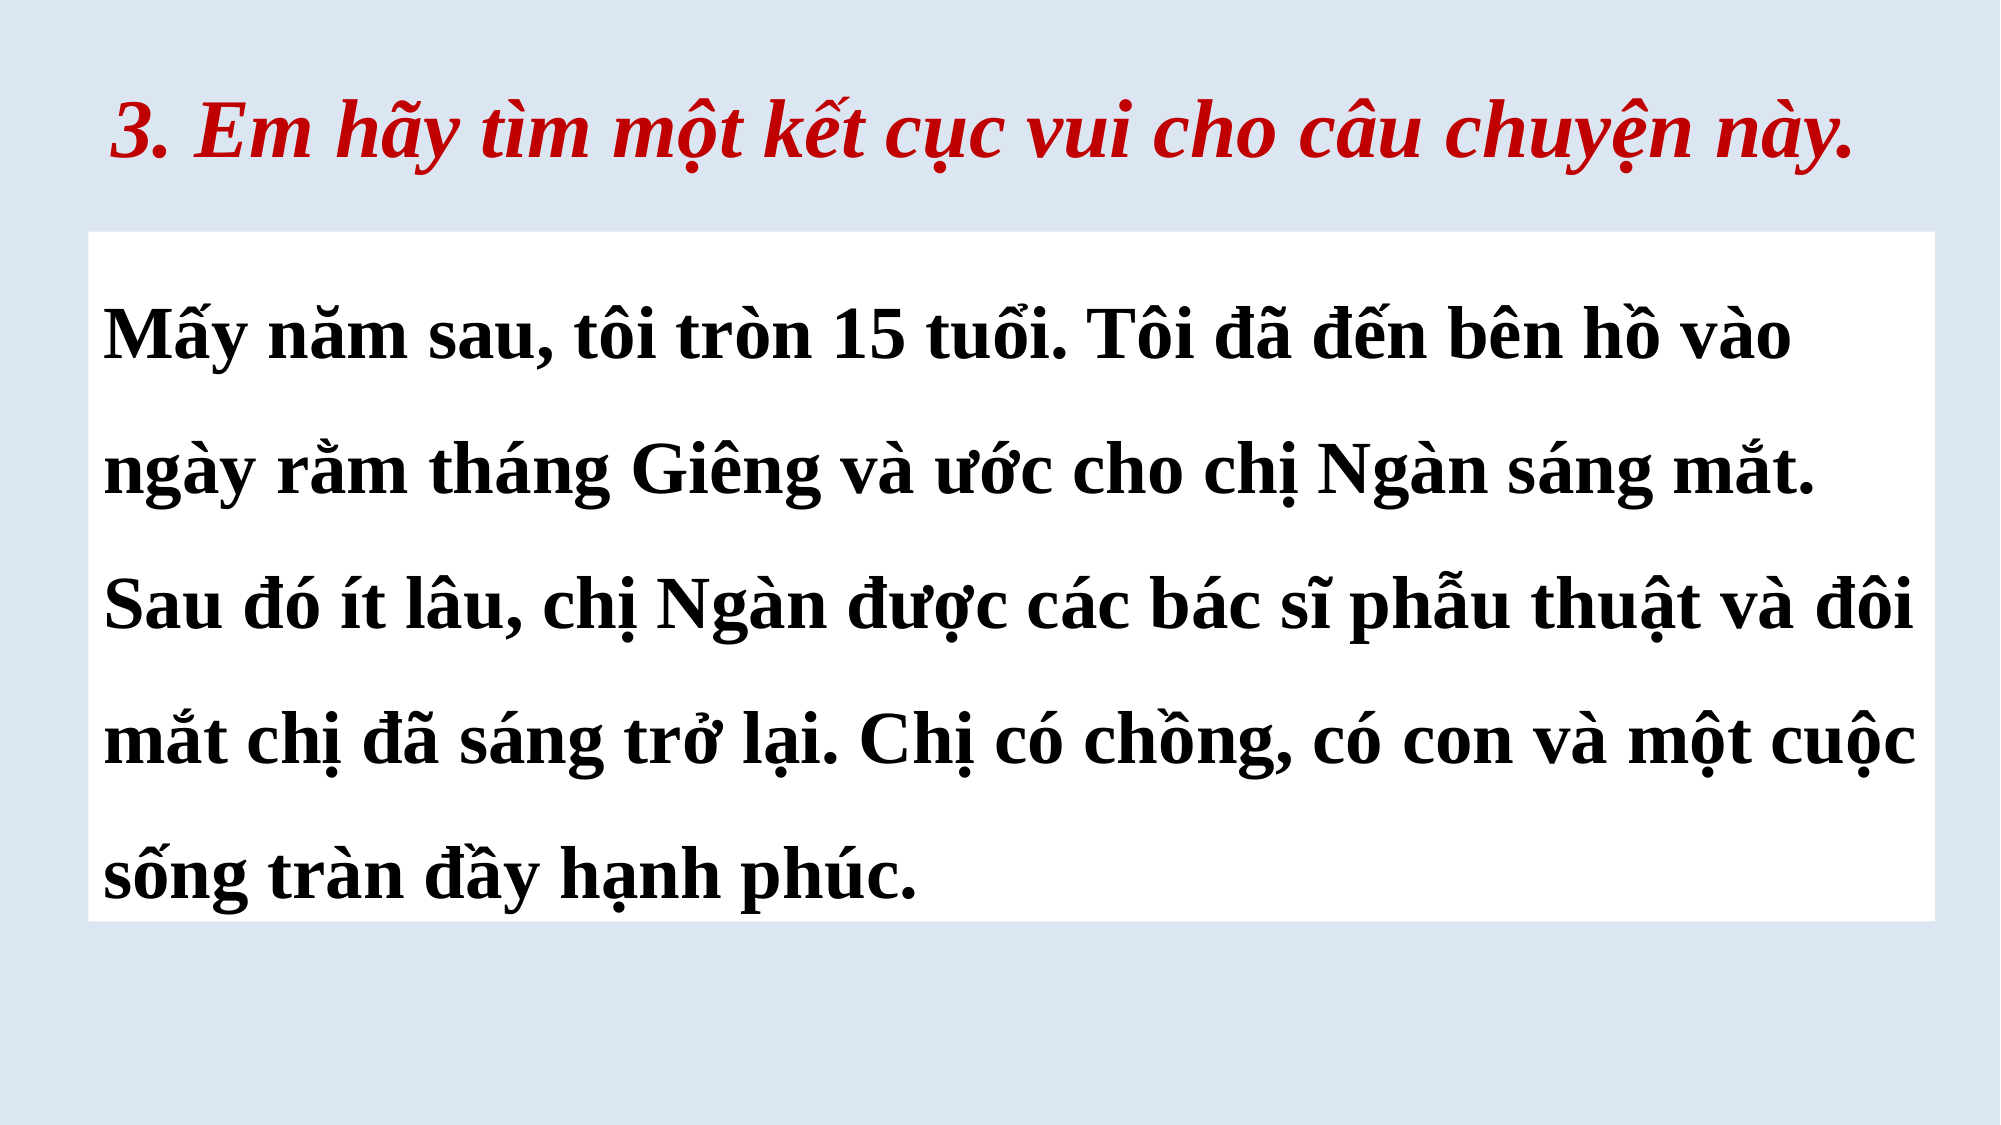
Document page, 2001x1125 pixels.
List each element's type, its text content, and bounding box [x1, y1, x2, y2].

text_box Mấy năm sau, tôi tròn 15 tuổi. Tôi đã đến bên hồ vào ngày rằm tháng Giêng và ước cho chị Ngàn sáng mắt. Sau đó ít lâu, chị Ngàn được các bác sĩ phẫu thuật và đôi mắt chị đã sáng trở lại. Chị có chồng, có con và một cuộc sống tràn đầy hạnh phúc. [88, 231, 1936, 922]
text_box 3. Em hãy tìm một kết cục vui cho câu chuyện này. [54, 66, 1969, 182]
